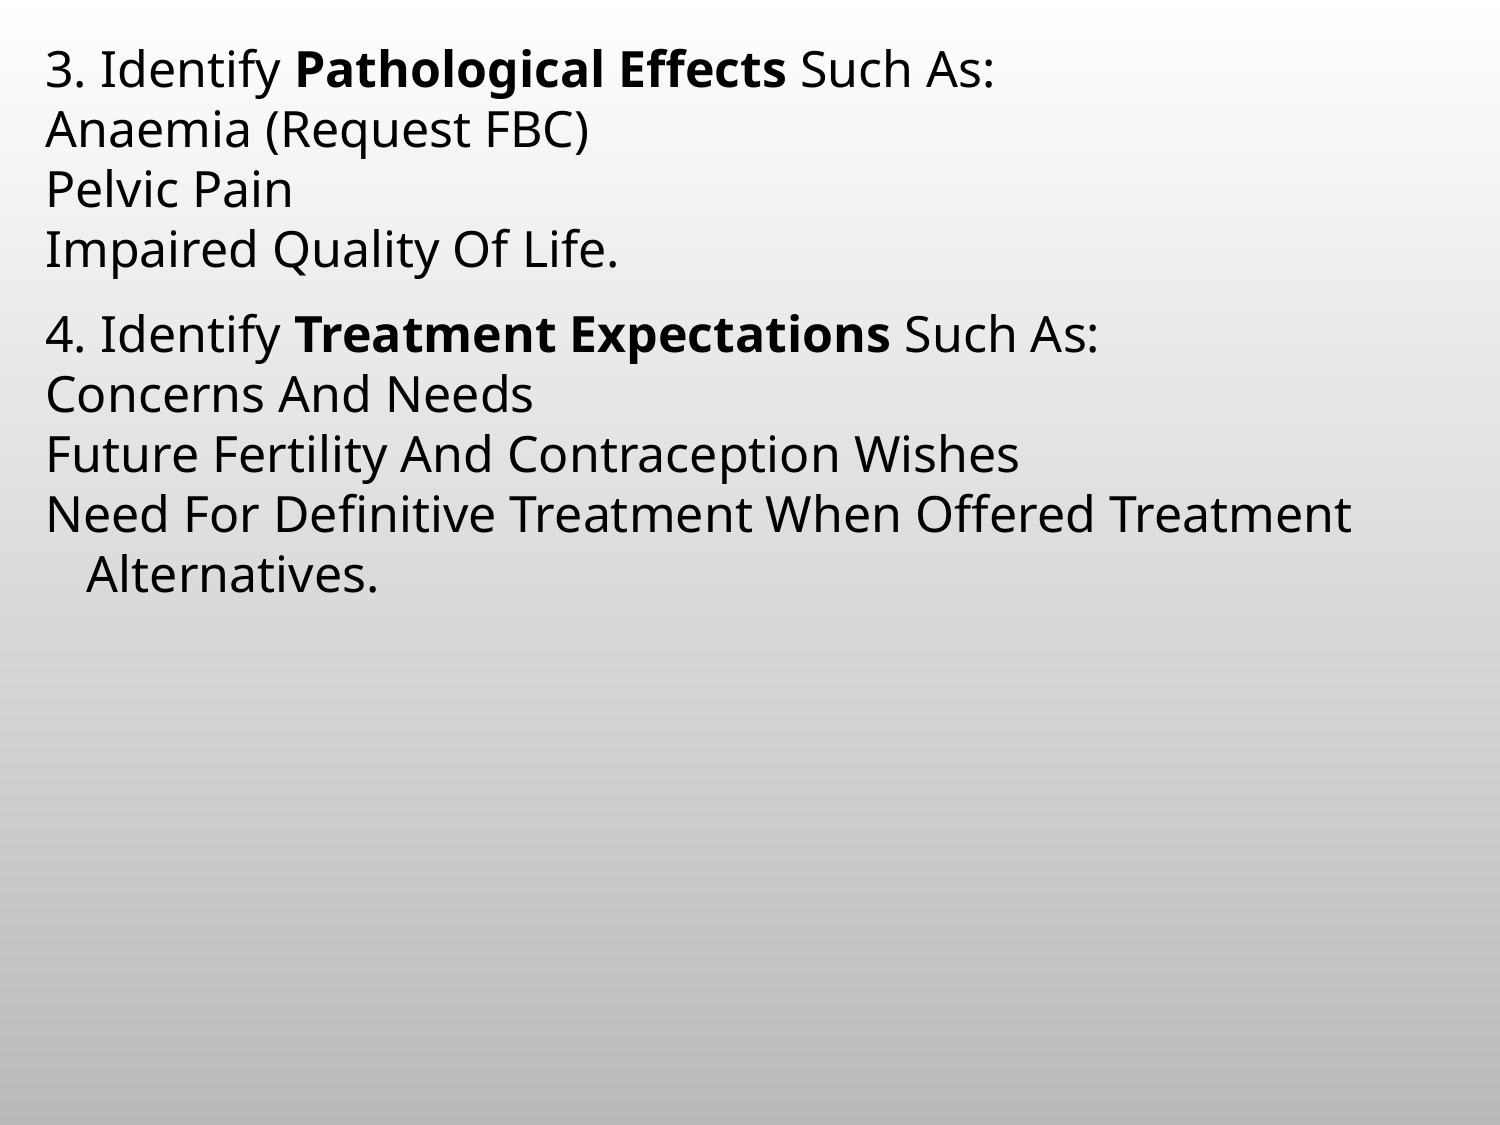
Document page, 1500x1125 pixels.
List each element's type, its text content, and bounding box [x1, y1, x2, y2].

list 3. Identify Pathological Effects Such As: Anaemia (Request FBC) Pelvic Pain Impaired Quality Of Life. 4. Identify Treatment Expectations Such As: Concerns And Needs Future Fertility And Contraception Wishes Need For Definitive Treatment When Offered Treatment Alternatives. [12, 29, 1462, 566]
